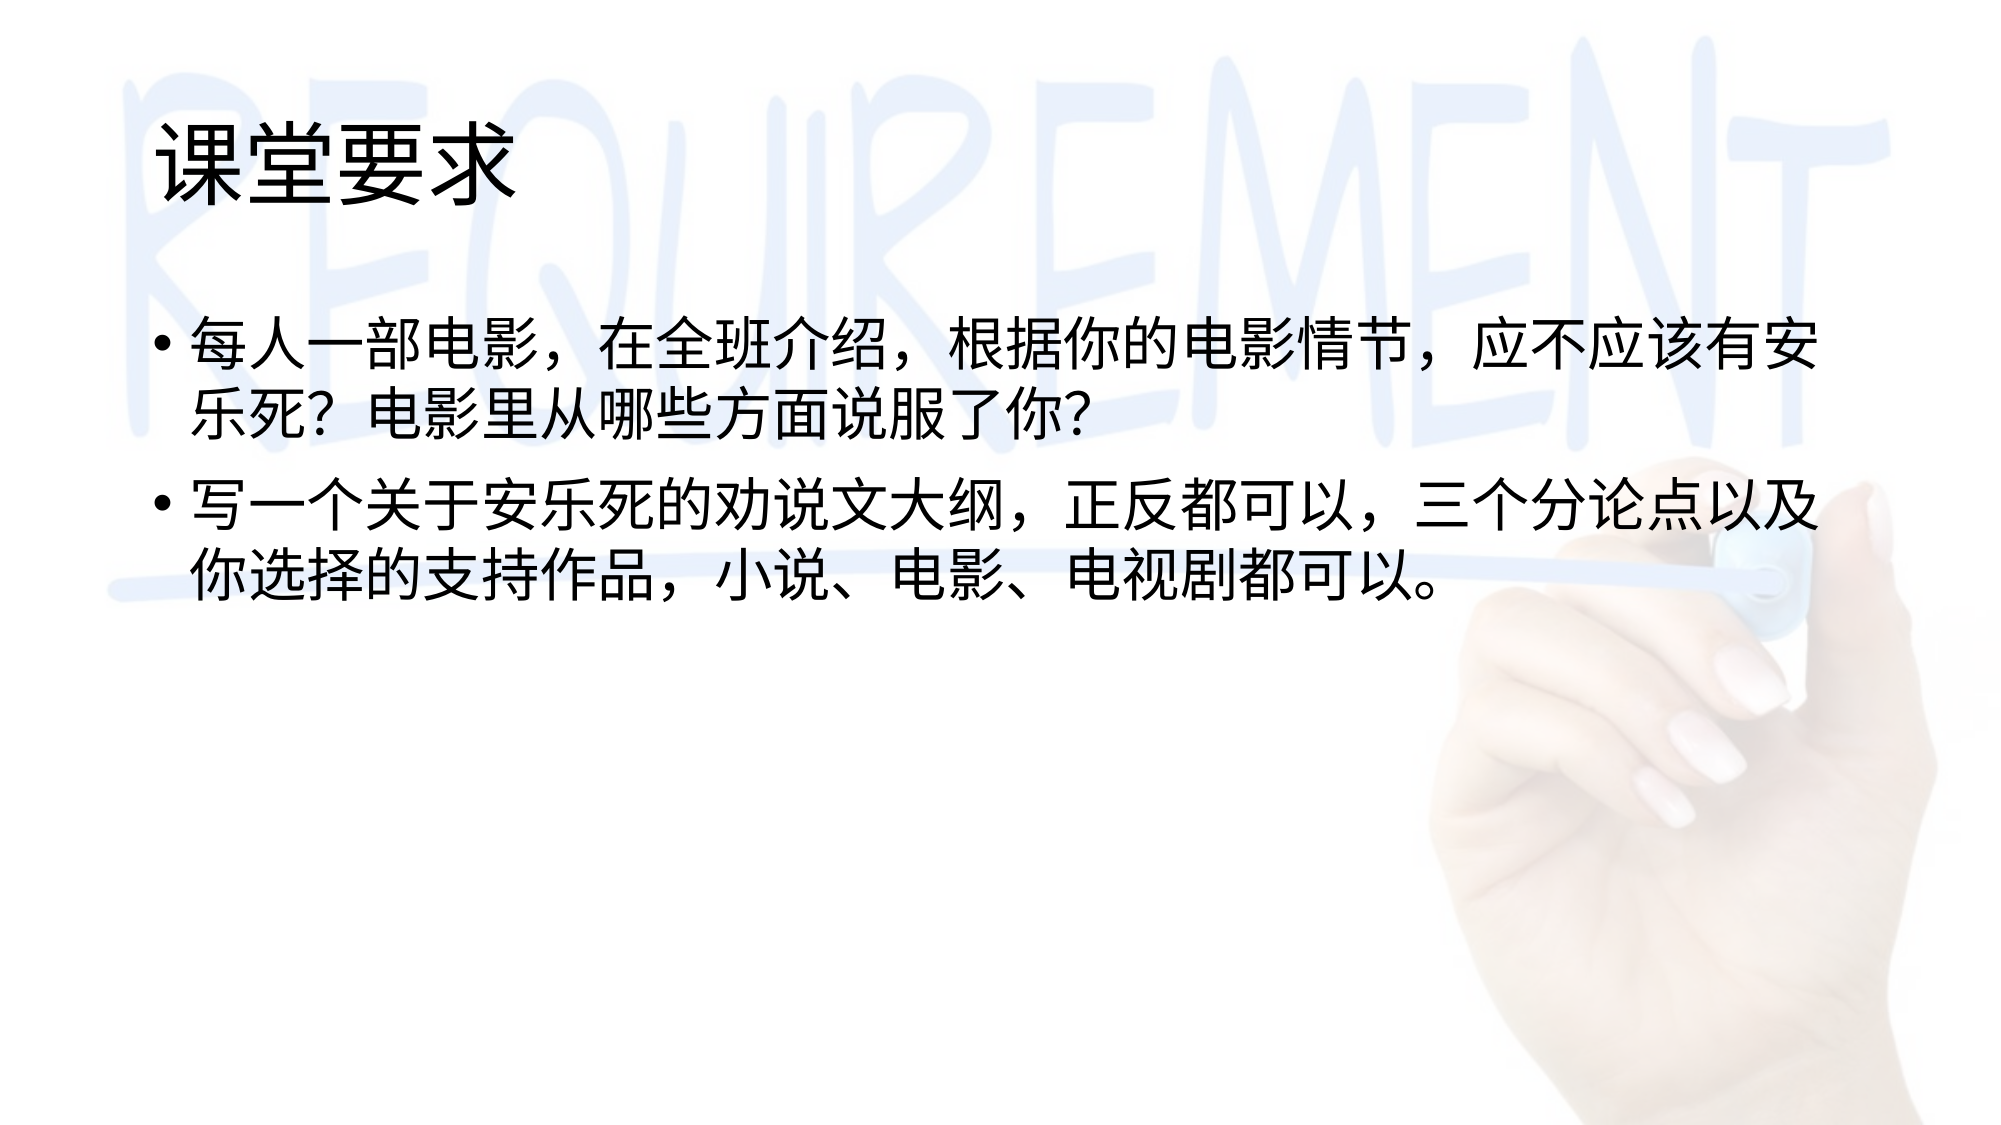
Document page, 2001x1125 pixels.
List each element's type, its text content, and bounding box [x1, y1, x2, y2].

title 课堂要求 [137, 59, 1863, 278]
list 每人一部电影，在全班介绍，根据你的电影情节，应不应该有安乐死？电影里从哪些方面说服了你？ 写一个关于安乐死的劝说文大纲，正反都可以，三个分论点以及你选择的支持作品，小说、电影、电视剧都可以。 [137, 299, 1863, 1014]
